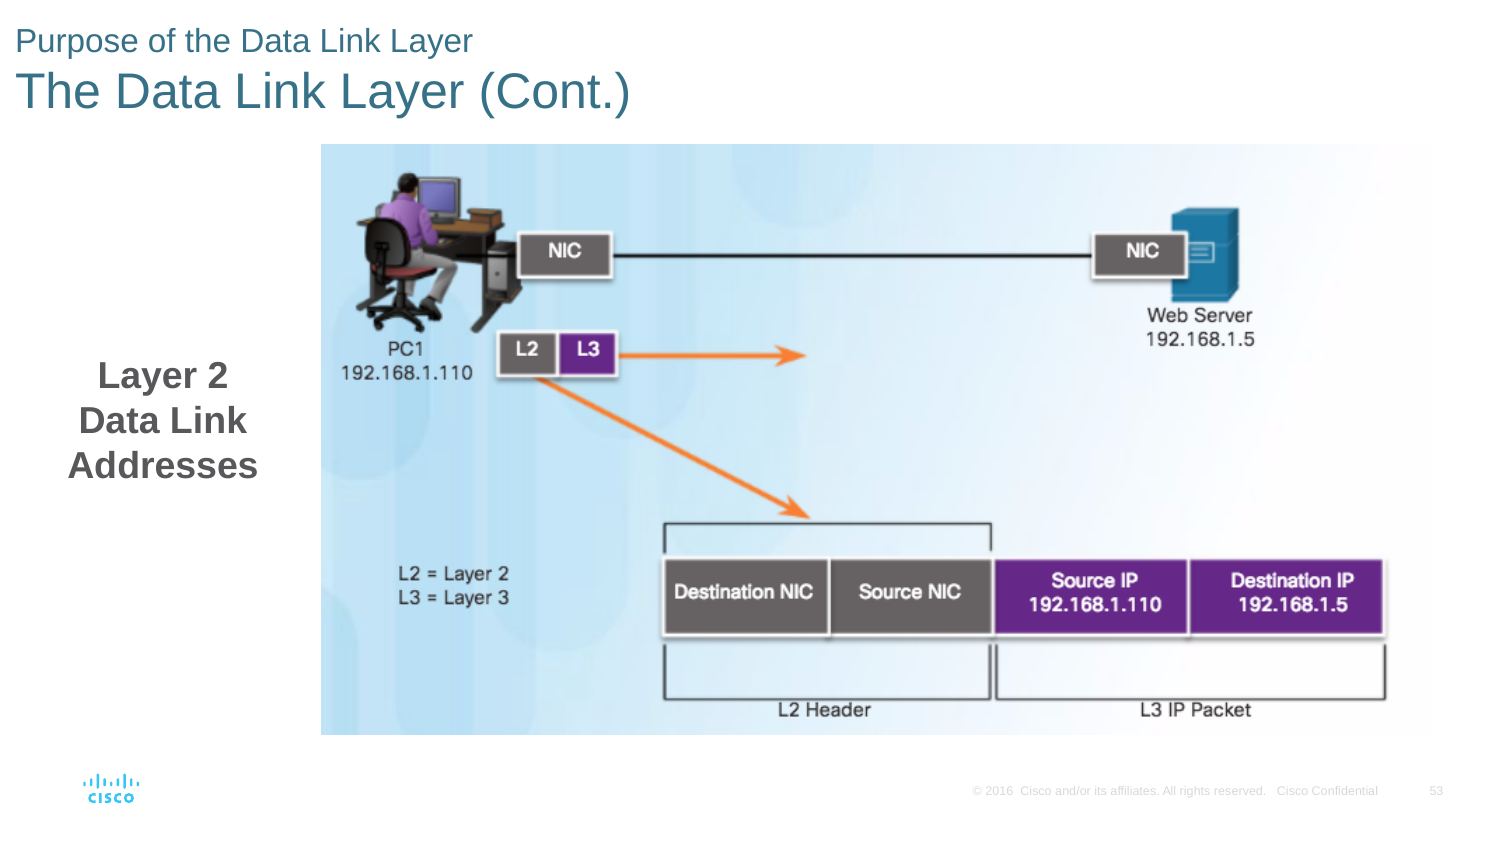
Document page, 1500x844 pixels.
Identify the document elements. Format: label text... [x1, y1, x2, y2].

title Purpose of the Data Link Layer The Data Link Layer (Cont.) [0, 6, 1500, 131]
picture [320, 144, 1432, 735]
text_box Layer 2 Data Link Addresses [45, 343, 281, 494]
